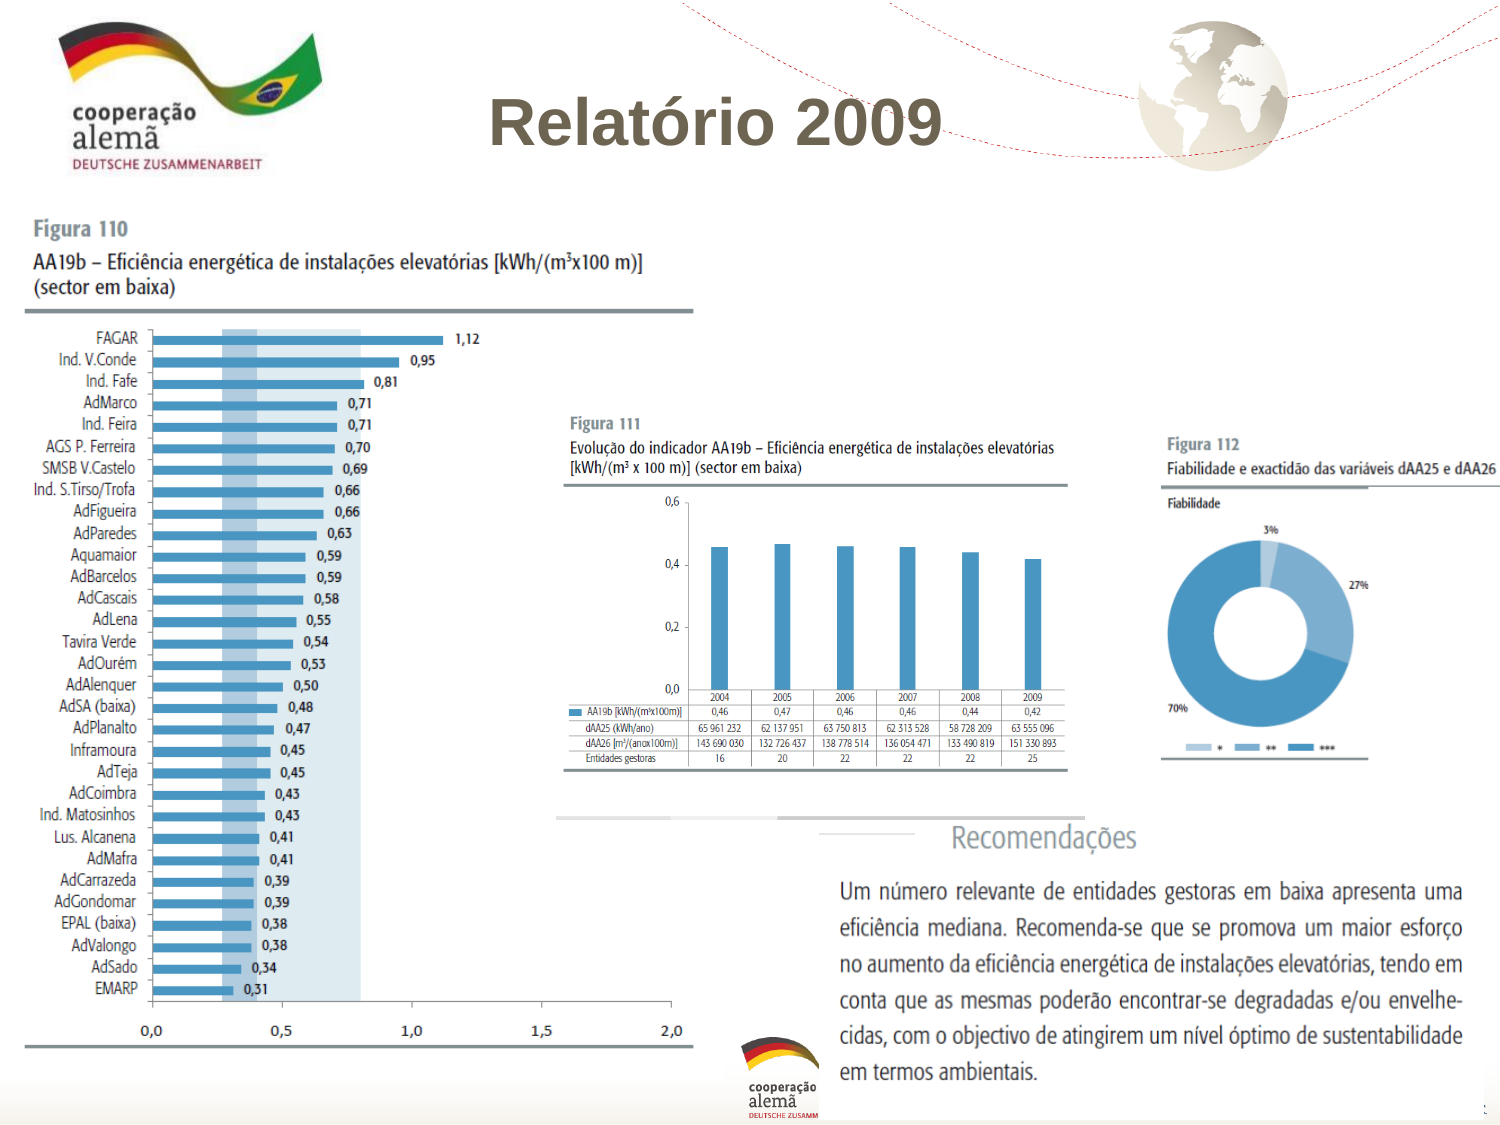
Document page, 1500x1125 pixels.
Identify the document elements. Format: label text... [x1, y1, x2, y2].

picture [0, 394, 1500, 1125]
picture [35, 0, 1500, 187]
title Relatório 2009 [472, 71, 978, 173]
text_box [1136, 427, 1500, 780]
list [0, 187, 726, 1080]
